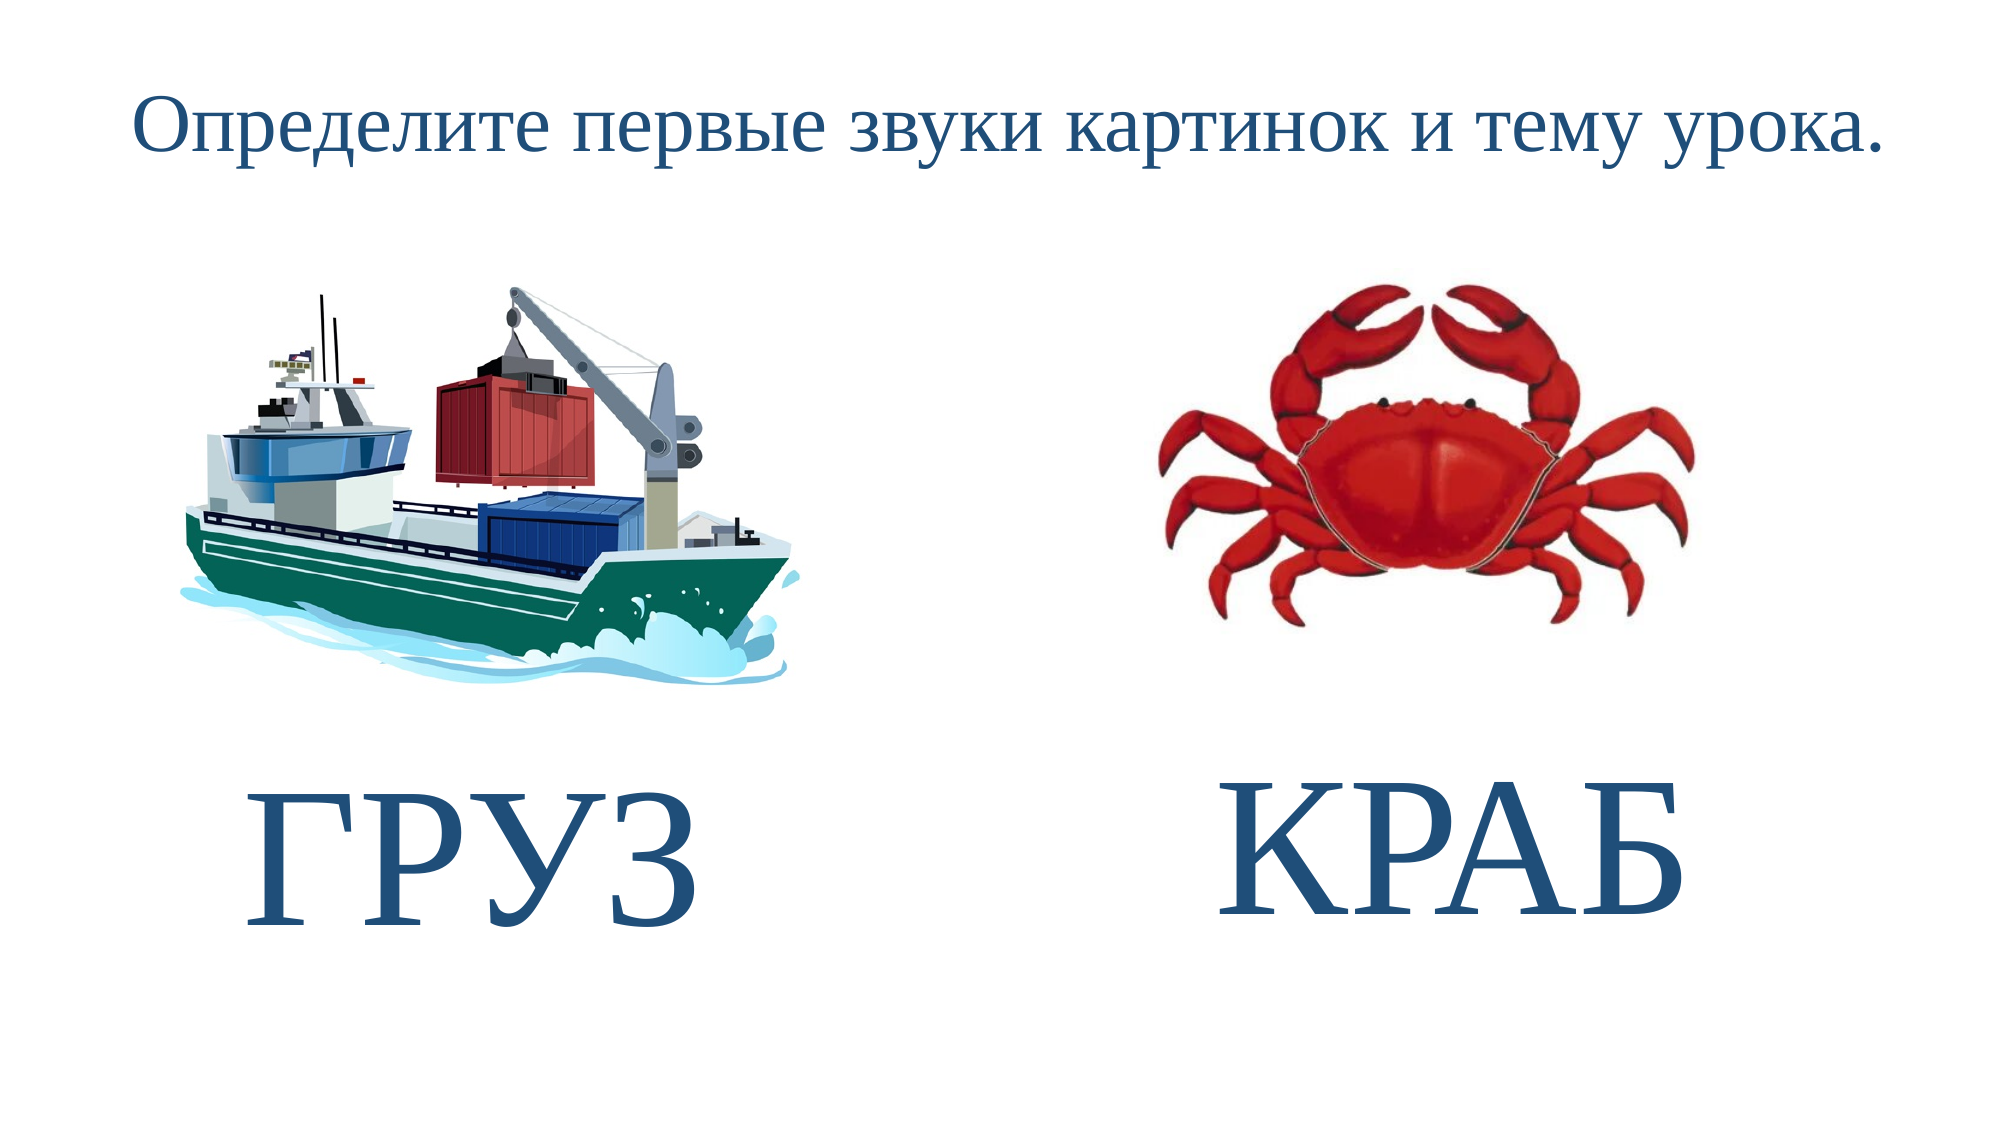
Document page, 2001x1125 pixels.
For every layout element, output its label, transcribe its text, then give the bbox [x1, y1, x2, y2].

picture [1144, 268, 1711, 653]
text_box Определите первые звуки картинок и тему урока. [47, 60, 1971, 176]
text_box ГРУЗ [228, 739, 762, 973]
text_box КРАБ [1199, 706, 1716, 962]
picture [132, 215, 837, 739]
